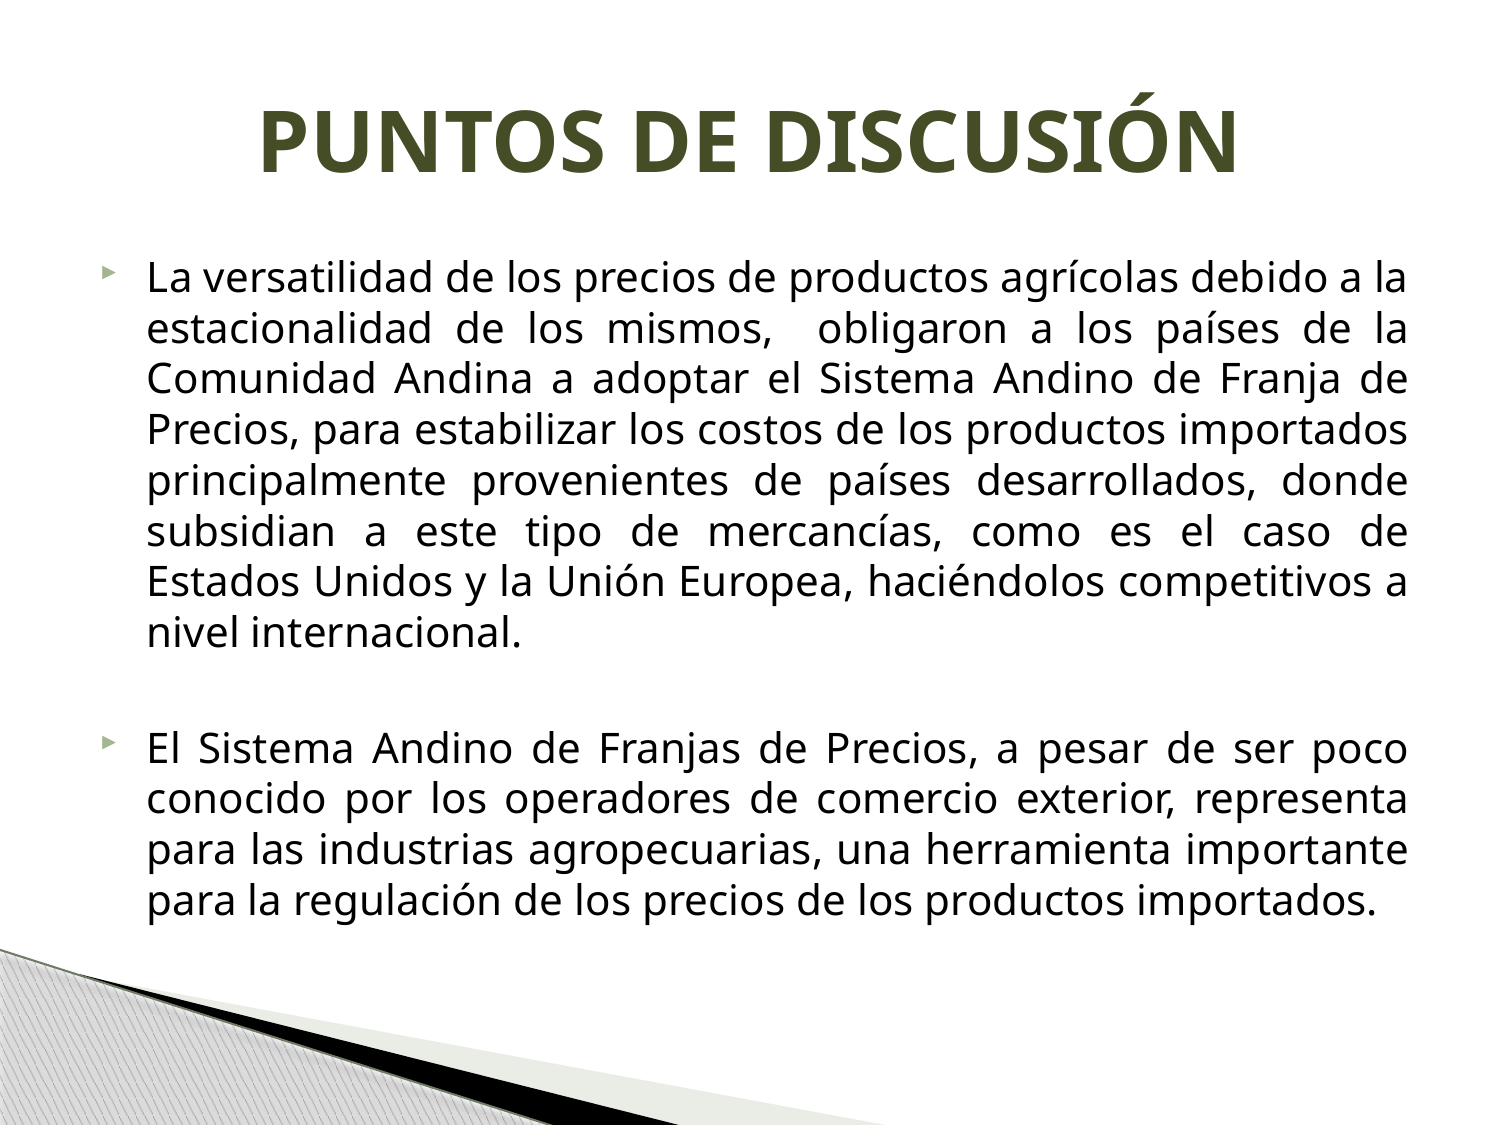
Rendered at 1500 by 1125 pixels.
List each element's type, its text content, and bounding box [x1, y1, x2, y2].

list La versatilidad de los precios de productos agrícolas debido a la estacionalidad de los mismos, obligaron a los países de la Comunidad Andina a adoptar el Sistema Andino de Franja de Precios, para estabilizar los costos de los productos importados principalmente provenientes de países desarrollados, donde subsidian a este tipo de mercancías, como es el caso de Estados Unidos y la Unión Europea, haciéndolos competitivos a nivel internacional. El Sistema Andino de Franjas de Precios, a pesar de ser poco conocido por los operadores de comercio exterior, representa para las industrias agropecuarias, una herramienta importante para la regulación de los precios de los productos importados. [75, 243, 1425, 986]
title PUNTOS DE DISCUSIÓN [75, 45, 1425, 233]
